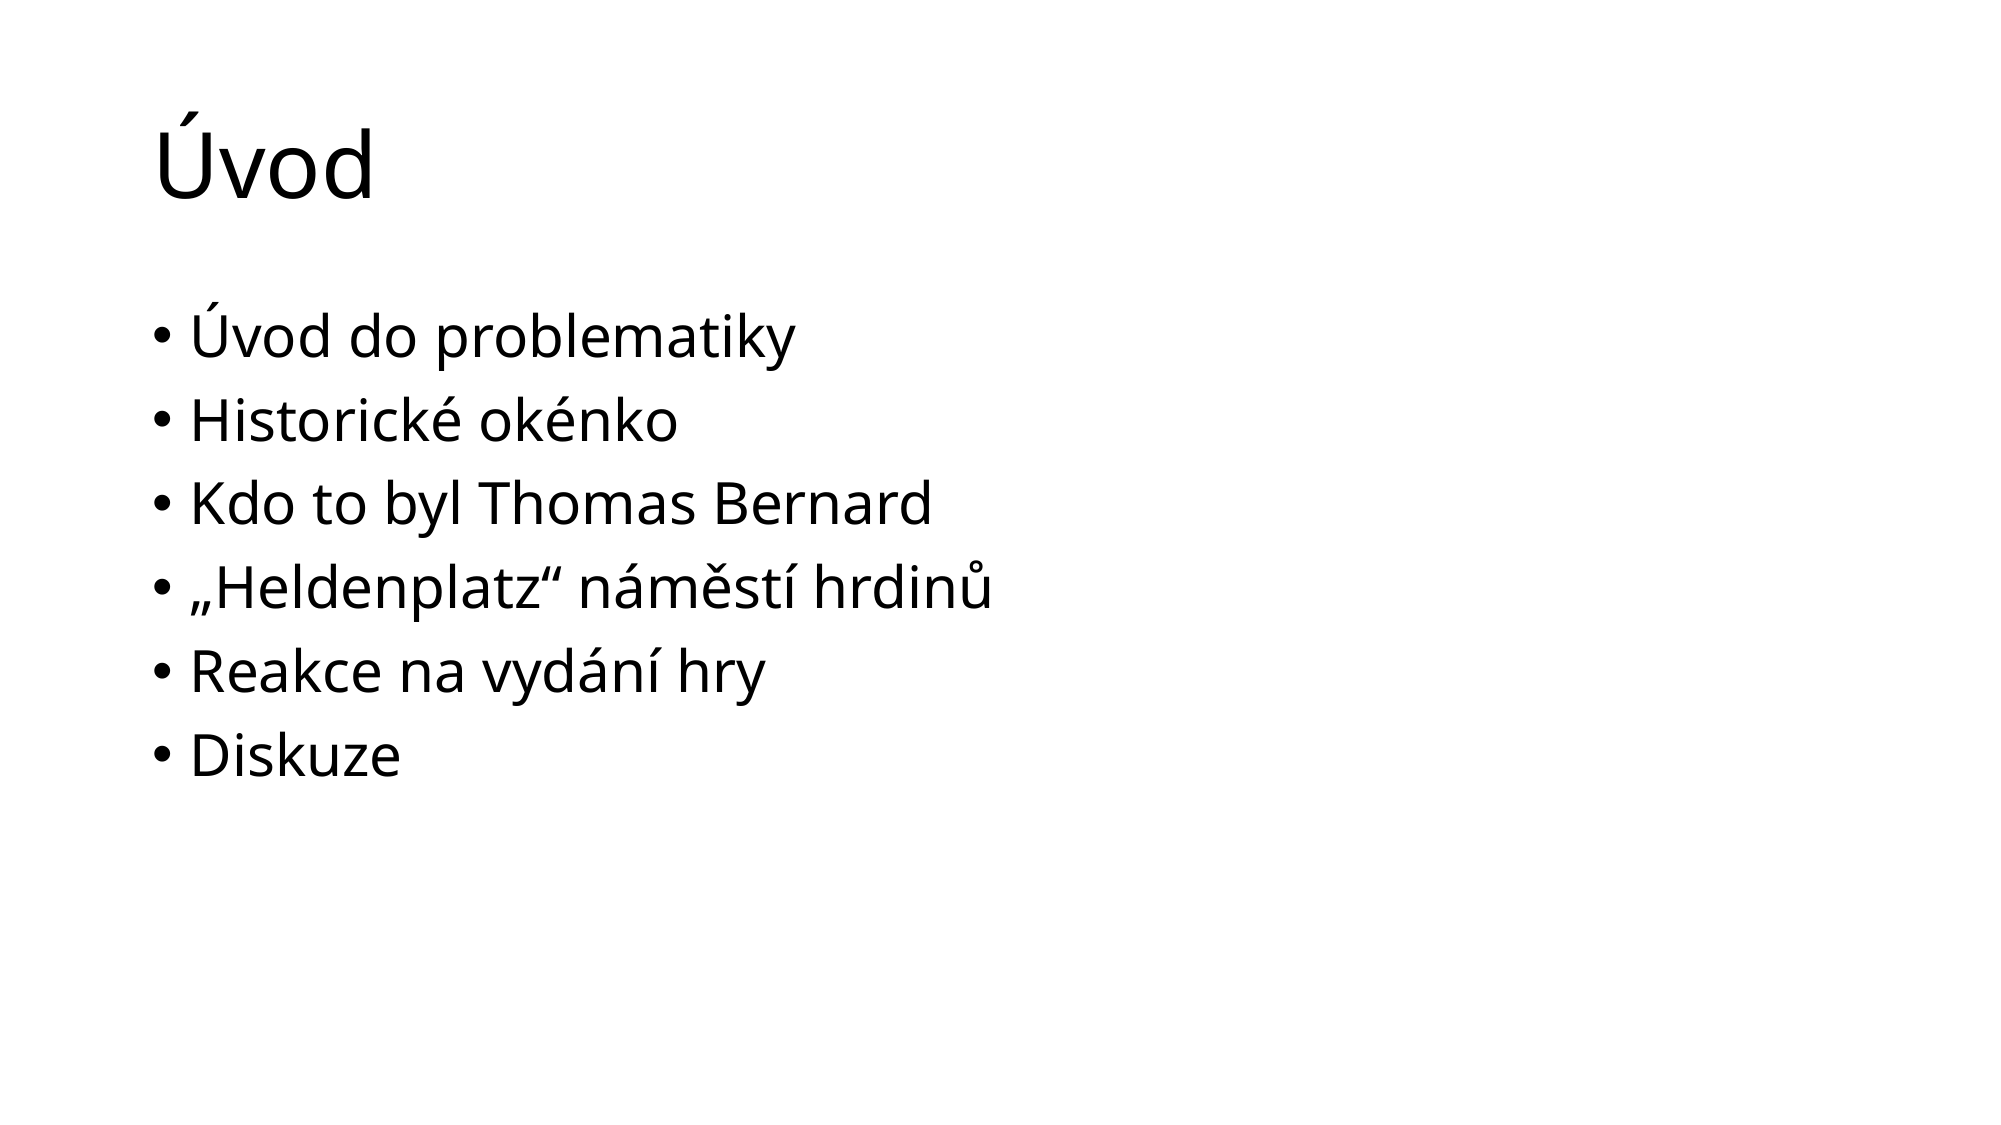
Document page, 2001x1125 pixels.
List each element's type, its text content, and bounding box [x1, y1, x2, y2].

title Úvod [137, 59, 1863, 278]
list Úvod do problematiky Historické okénko Kdo to byl Thomas Bernard „Heldenplatz“ náměstí hrdinů Reakce na vydání hry Diskuze [137, 299, 1863, 1014]
